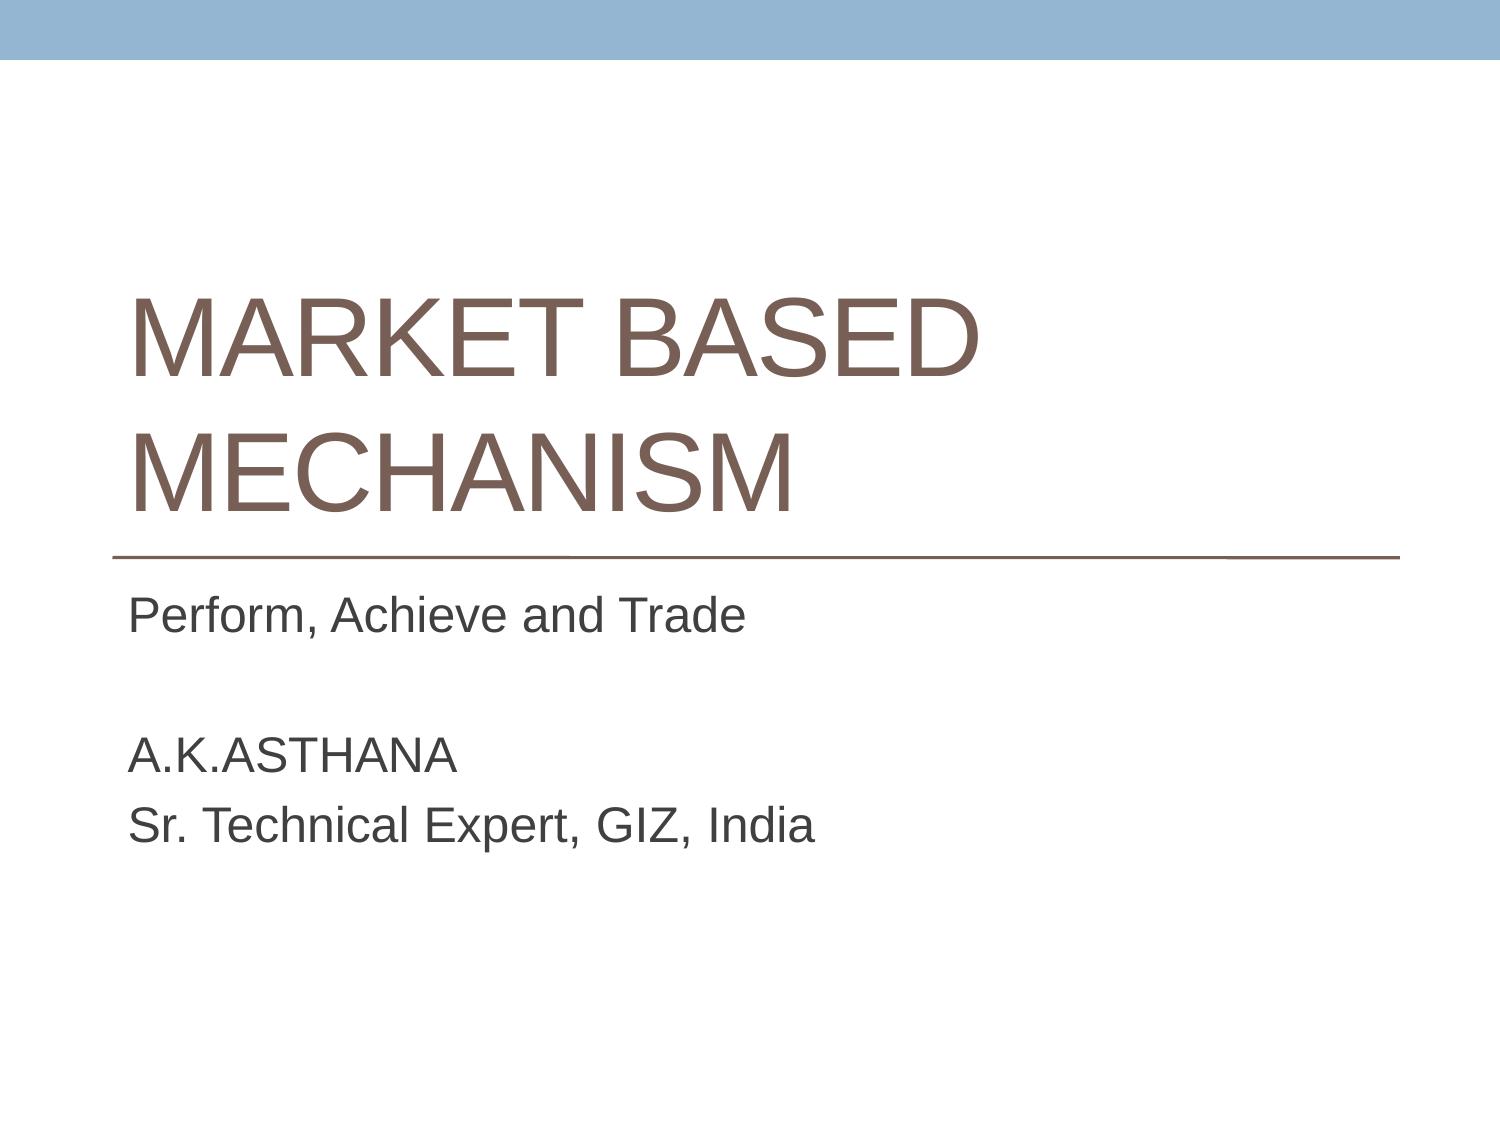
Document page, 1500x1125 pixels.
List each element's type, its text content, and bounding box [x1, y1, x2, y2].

subtitle Perform, Achieve and Trade A.K.ASTHANA Sr. Technical Expert, GIZ, India [112, 575, 1163, 863]
title Market based mechanism [112, 224, 1400, 542]
